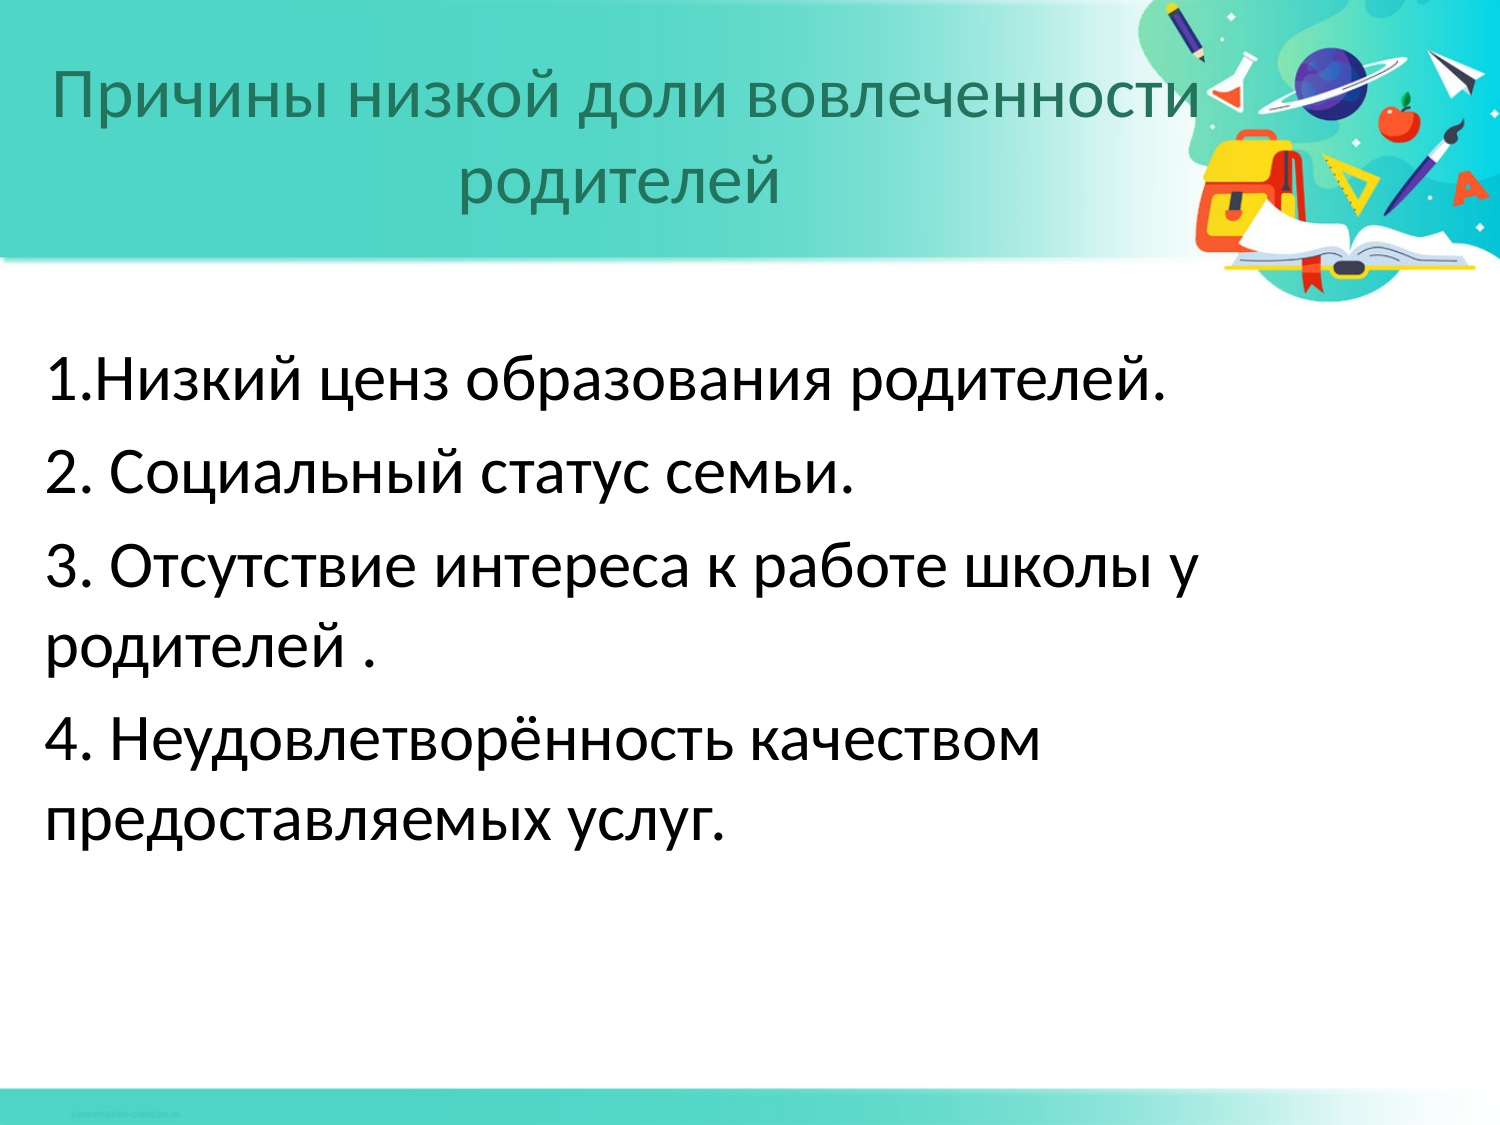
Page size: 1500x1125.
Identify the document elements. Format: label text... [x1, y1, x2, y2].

list 1.Низкий ценз образования родителей. 2. Социальный статус семьи. 3. Отсутствие интереса к работе школы у родителей . 4. Неудовлетворённость качеством предоставляемых услуг. [29, 326, 1471, 1012]
title Причины низкой доли вовлеченности родителей [0, 37, 1256, 227]
picture [0, 0, 1500, 1125]
